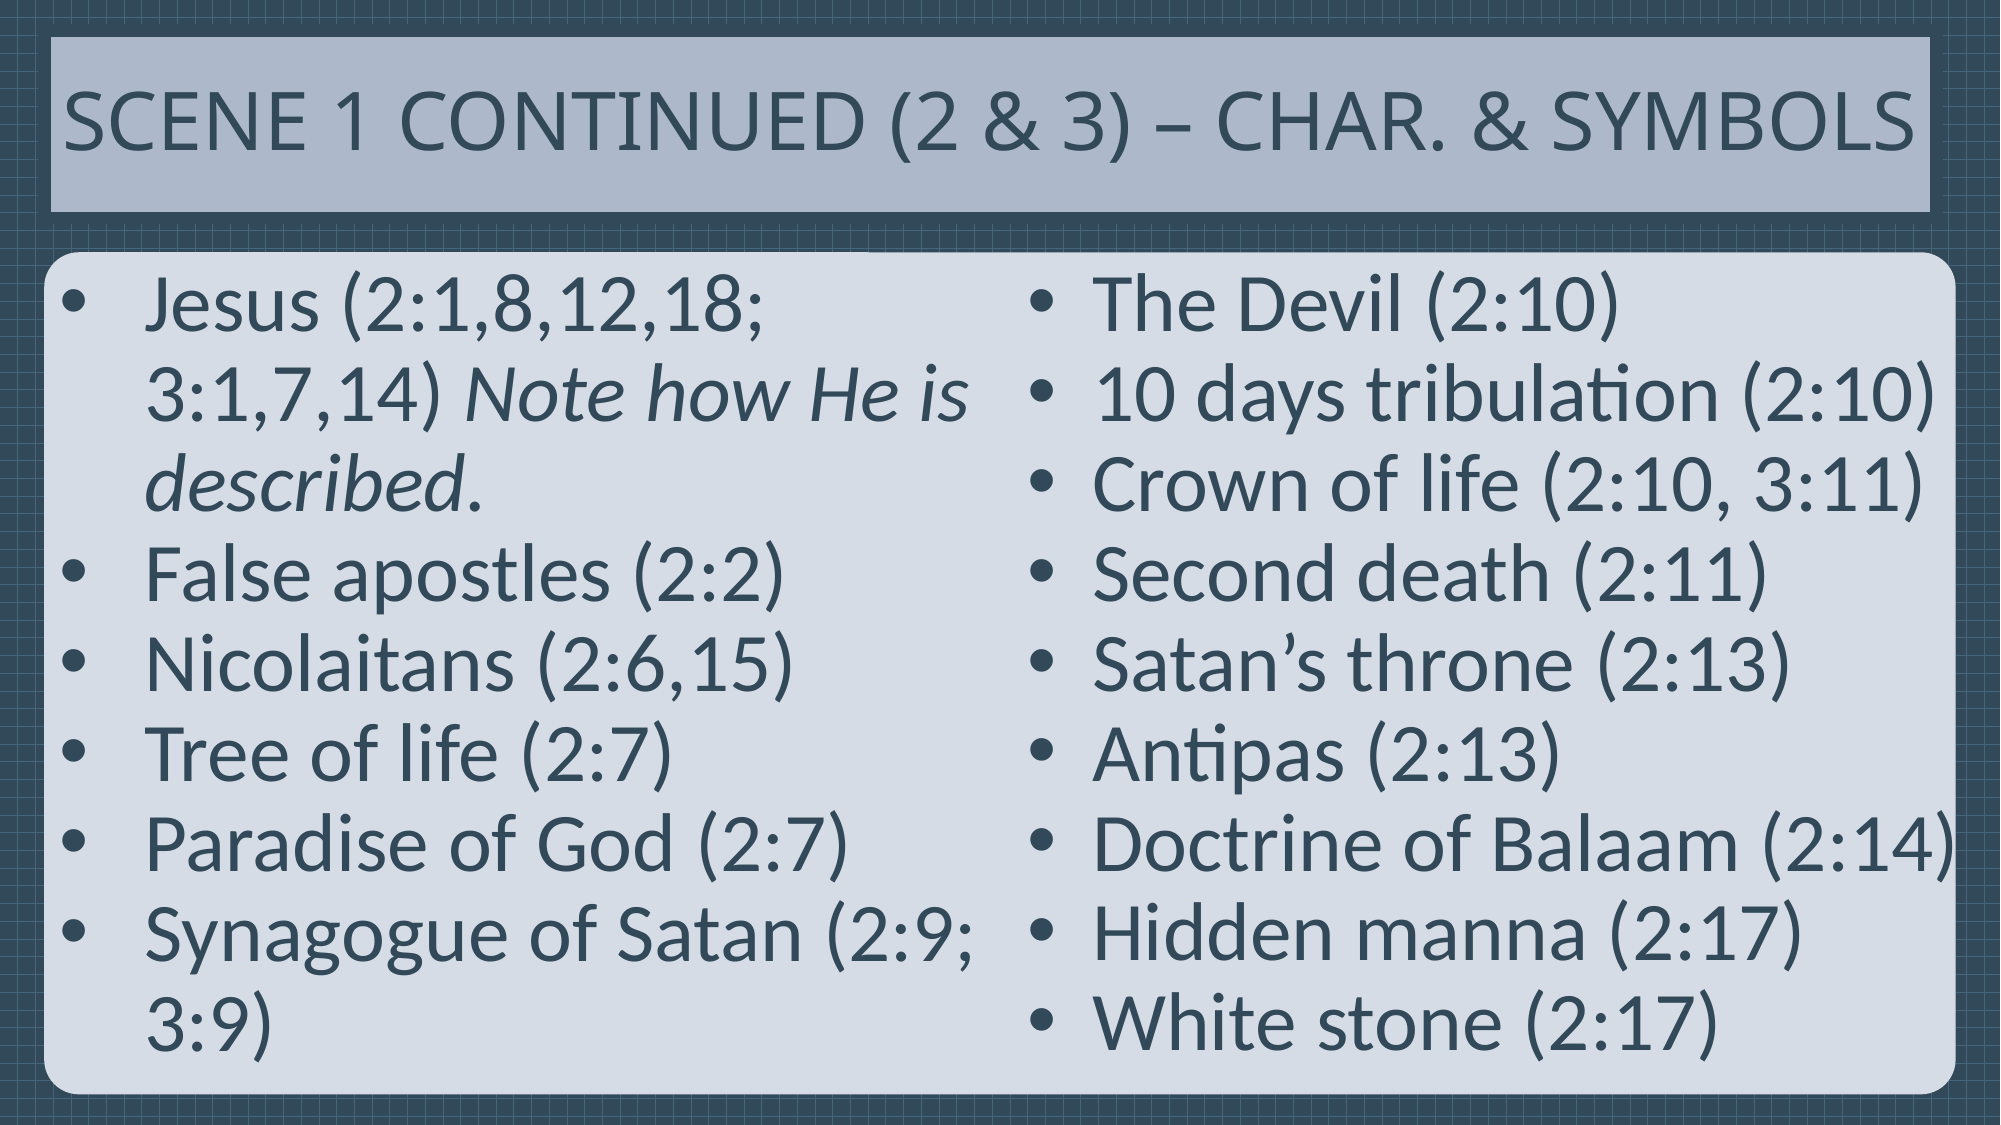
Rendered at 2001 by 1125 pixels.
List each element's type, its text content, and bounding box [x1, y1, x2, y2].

list Jesus (2:1,8,12,18; 3:1,7,14) Note how He is described. False apostles (2:2) Nicolaitans (2:6,15) Tree of life (2:7) Paradise of God (2:7) Synagogue of Satan (2:9; 3:9) [44, 252, 1000, 1095]
list The Devil (2:10) 10 days tribulation (2:10) Crown of life (2:10, 3:11) Second death (2:11) Satan’s throne (2:13) Antipas (2:13) Doctrine of Balaam (2:14) Hidden manna (2:17) White stone (2:17) [1012, 252, 1985, 1095]
text_box [71, 251, 1928, 1096]
title Scene 1 Continued (2 & 3) – Char. & Symbols [44, 30, 1937, 219]
